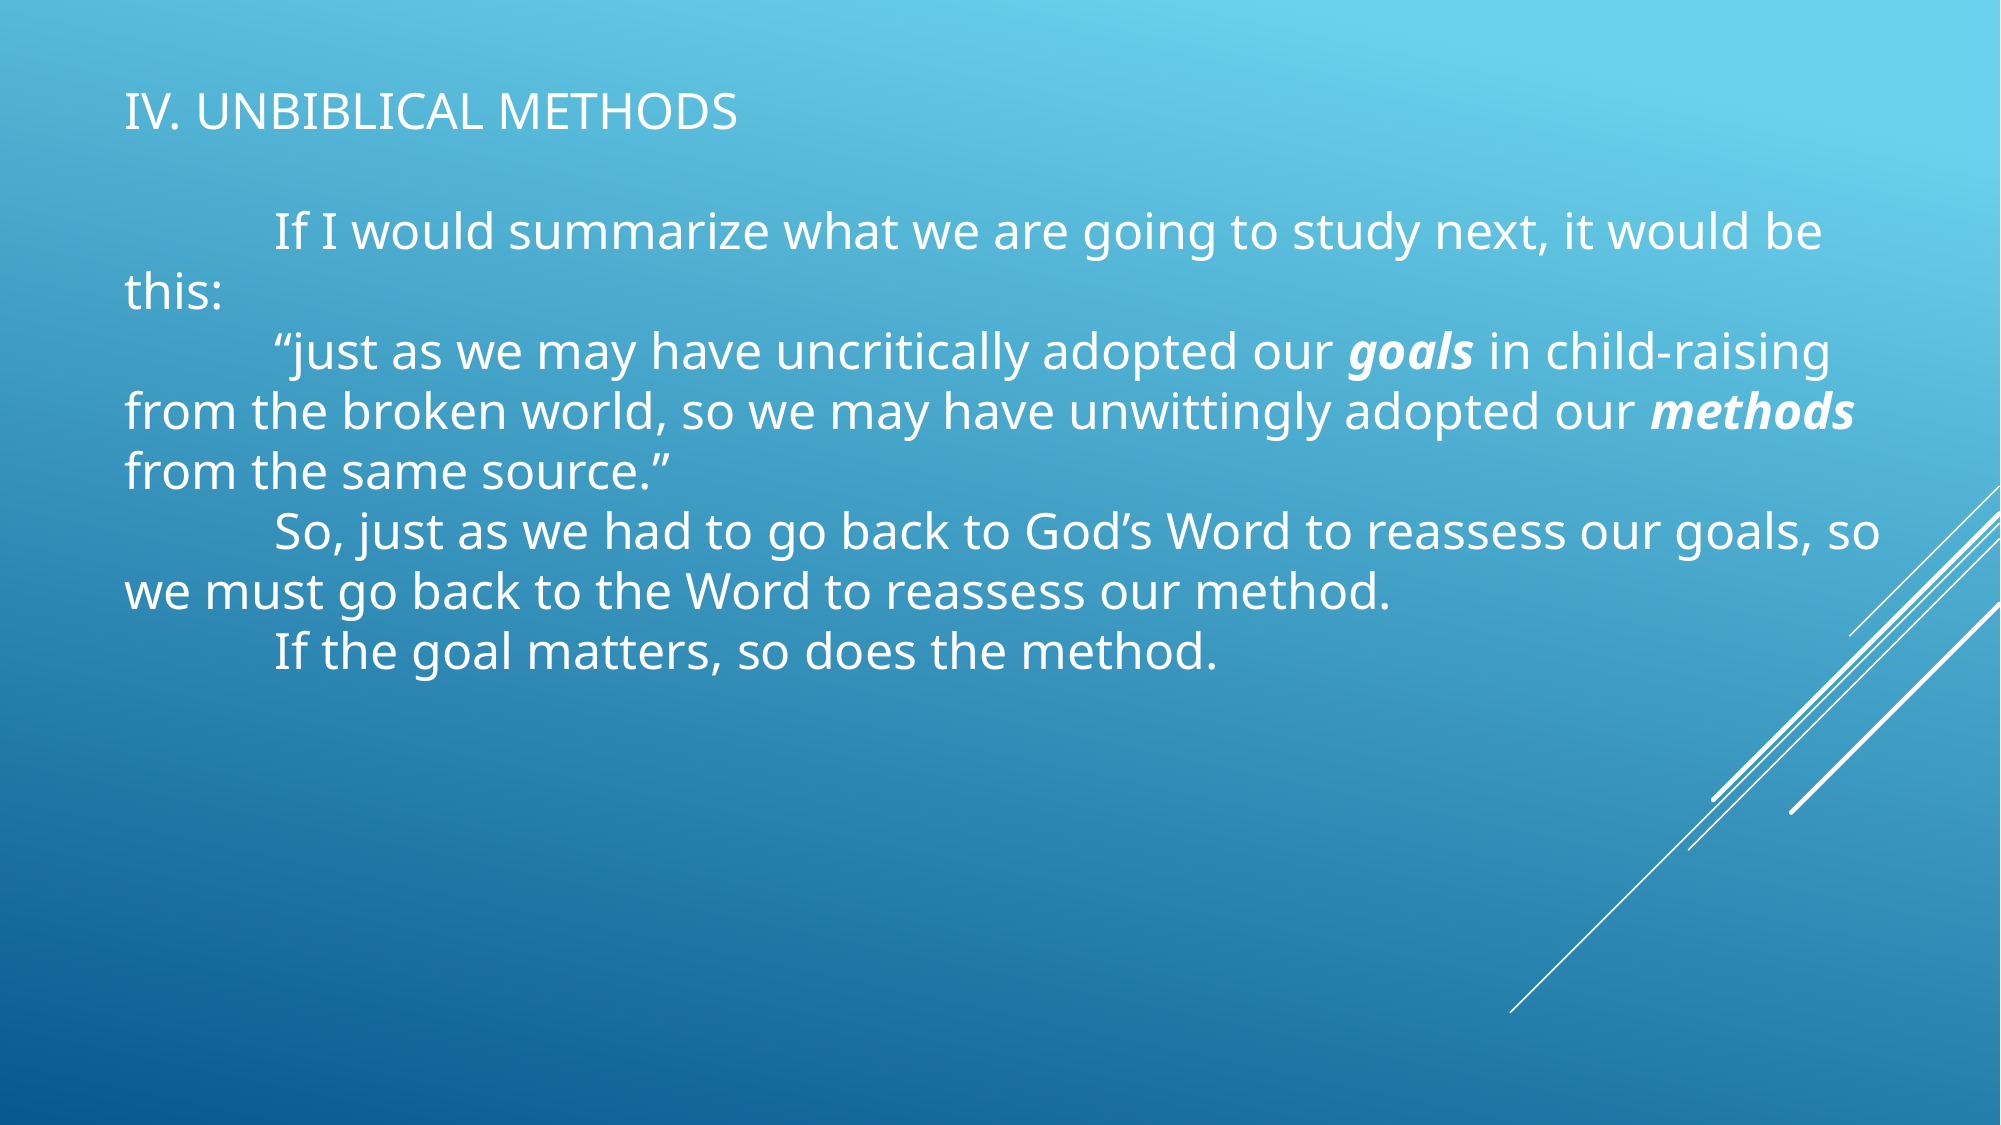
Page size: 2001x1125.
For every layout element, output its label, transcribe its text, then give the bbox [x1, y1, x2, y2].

text_box IV. UNBIBLICAL METHODS If I would summarize what we are going to study next, it would be this: “just as we may have uncritically adopted our goals in child-raising from the broken world, so we may have unwittingly adopted our methods from the same source.” So, just as we had to go back to God’s Word to reassess our goals, so we must go back to the Word to reassess our method. If the goal matters, so does the method. [109, 71, 1910, 747]
